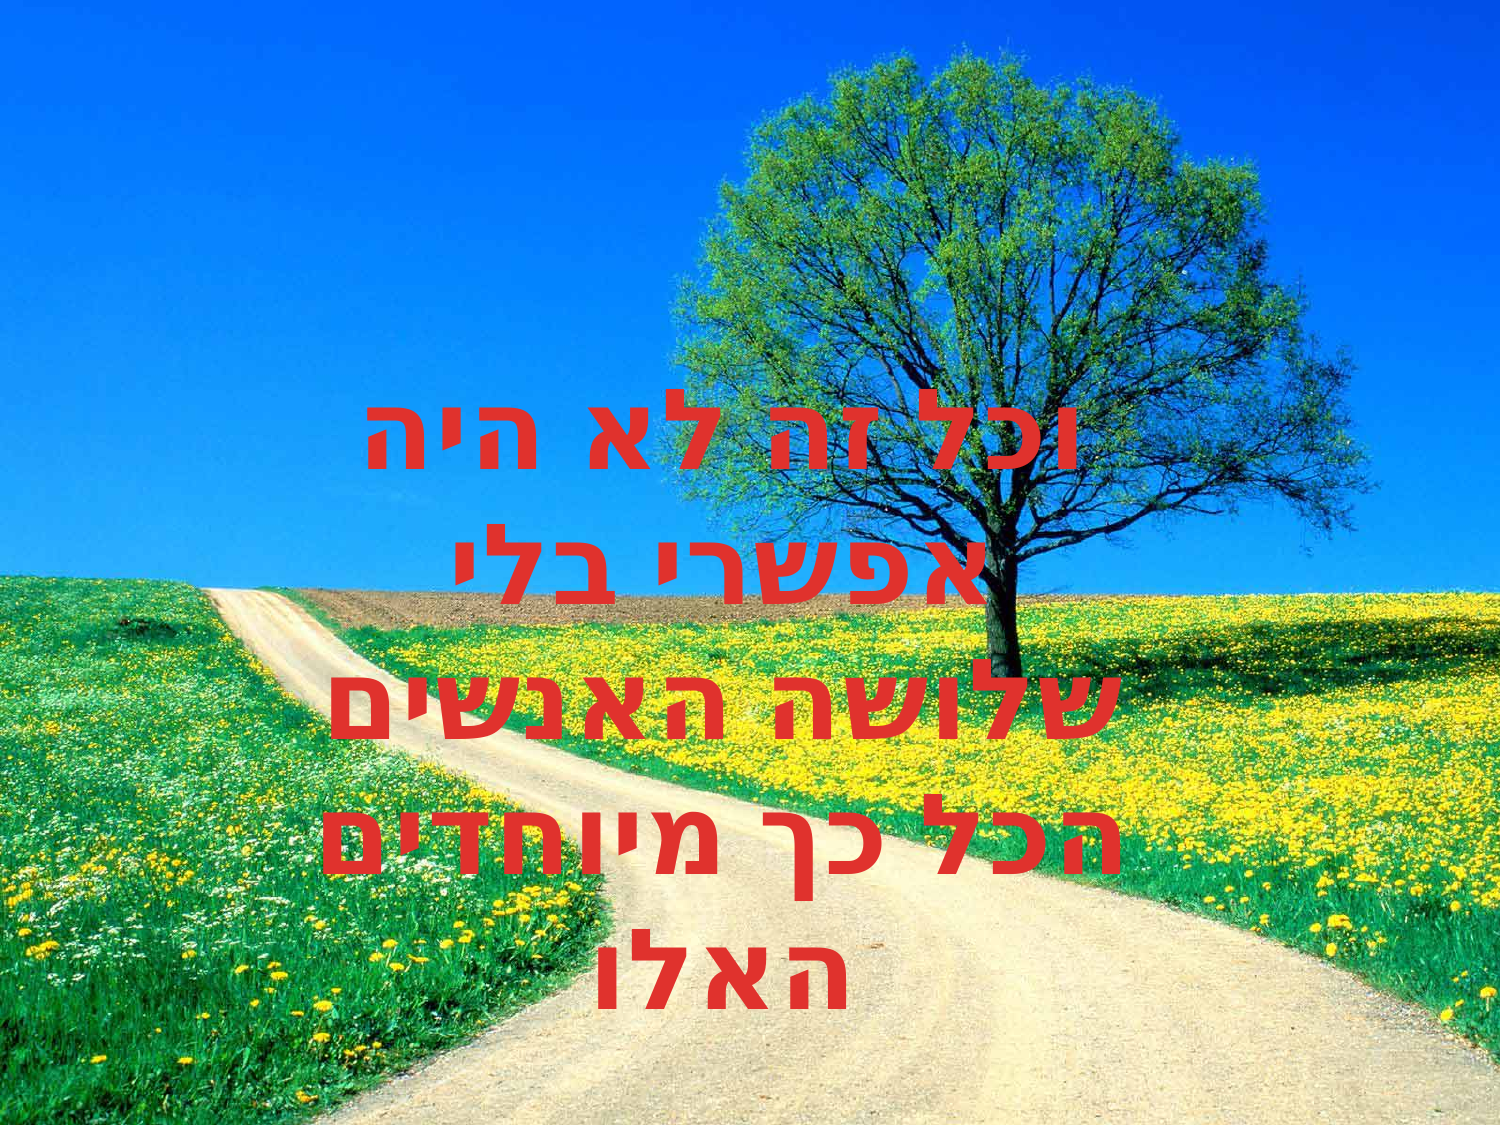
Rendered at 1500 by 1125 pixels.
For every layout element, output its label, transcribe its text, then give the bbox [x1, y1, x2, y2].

picture [0, 0, 1500, 1125]
text_box וכל זה לא היה אפשרי בלי שלושה האנשים הכל כך מיוחדים האלו [240, 348, 1205, 1042]
